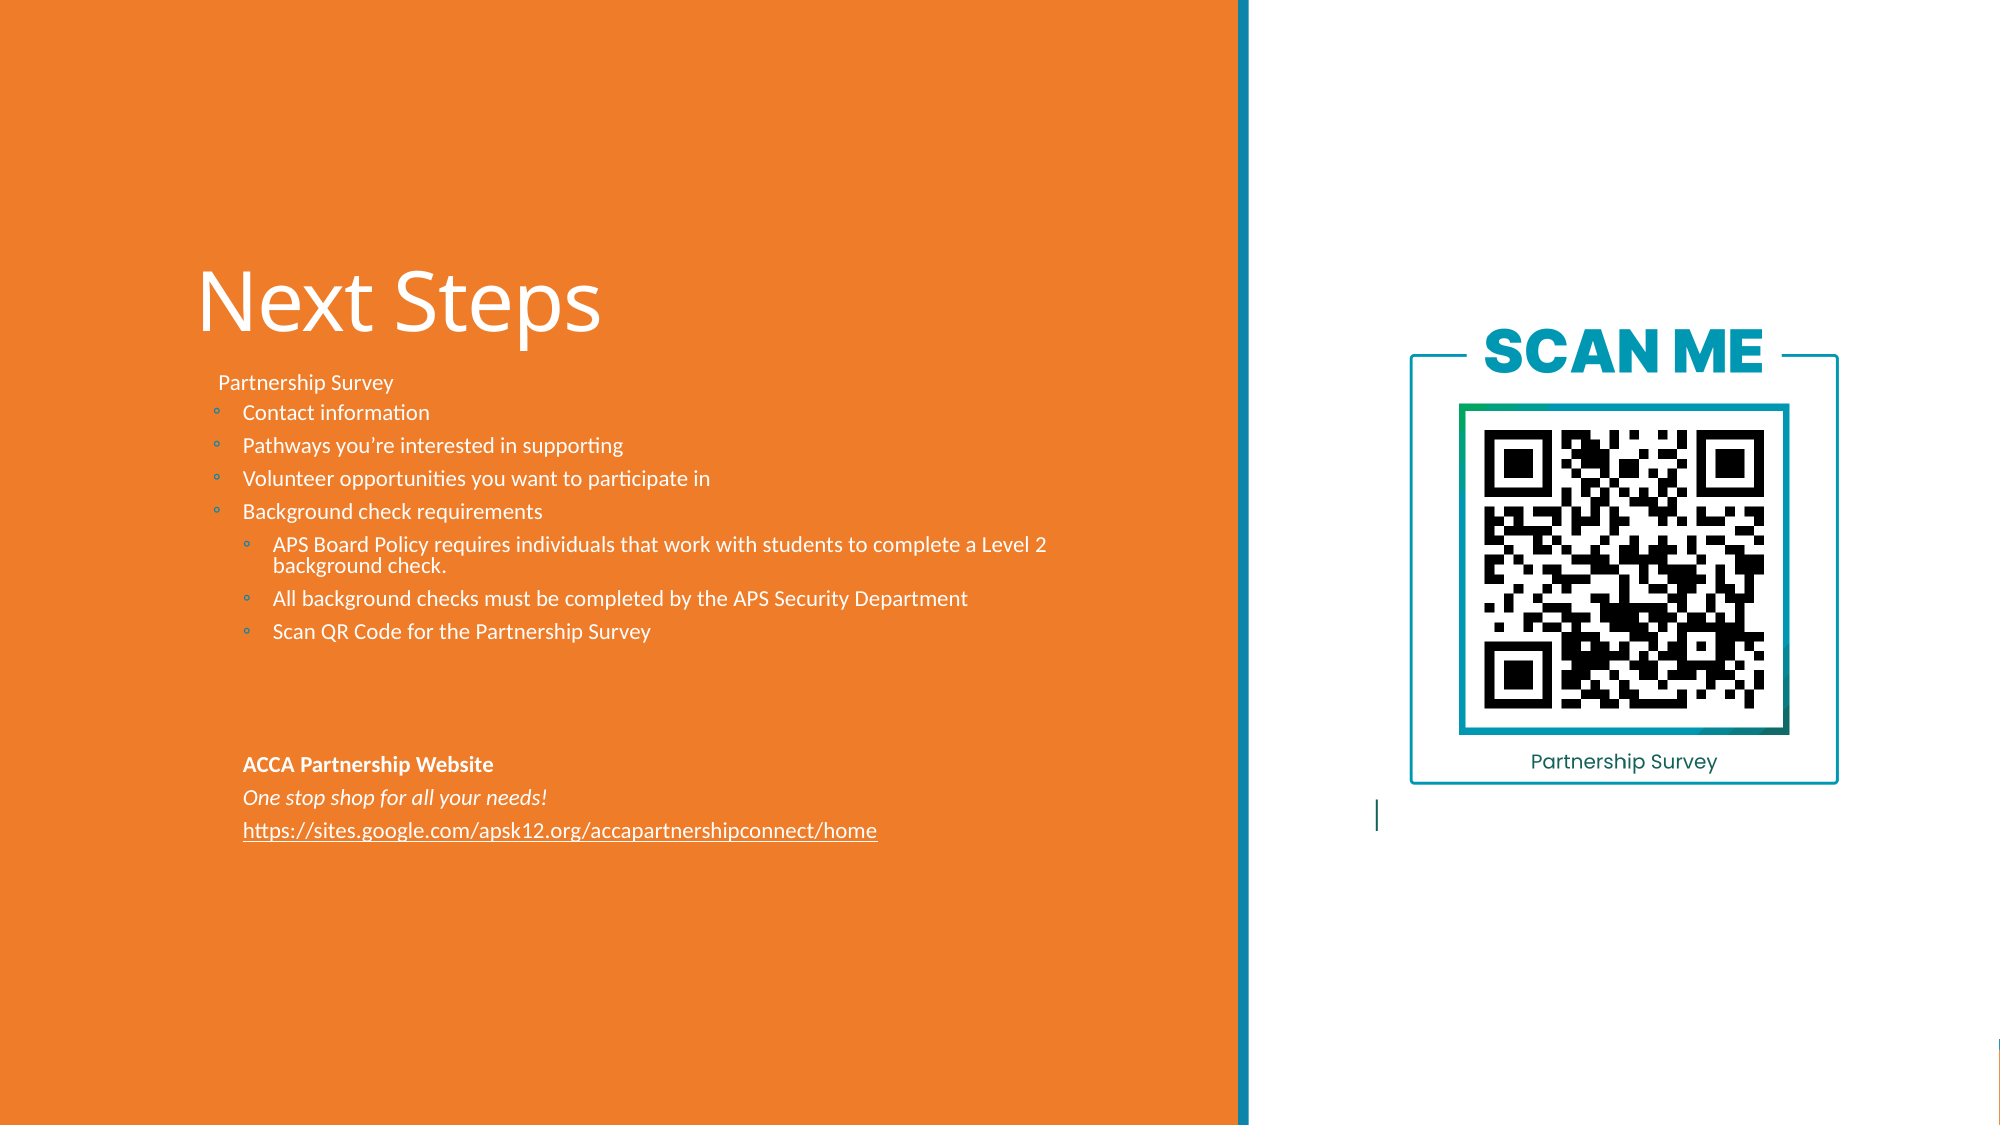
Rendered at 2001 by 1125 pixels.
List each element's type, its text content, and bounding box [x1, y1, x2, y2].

text_box [0, 0, 1237, 1125]
text_box [1250, 0, 2000, 1125]
picture [1353, 289, 1895, 832]
text_box [1237, 0, 1250, 1125]
title Next Steps [180, 84, 1161, 359]
list Partnership Survey Contact information Pathways you’re interested in supporting Volunteer opportunities you want to participate in Background check requirements APS Board Policy requires individuals that work with students to complete a Level 2 background check. All background checks must be completed by the APS Security Department Scan QR Code for the Partnership Survey ACCA Partnership Website One stop shop for all your needs! https://sites.google.com/apsk12.org/accapartnershipconnect/home [180, 366, 1161, 966]
